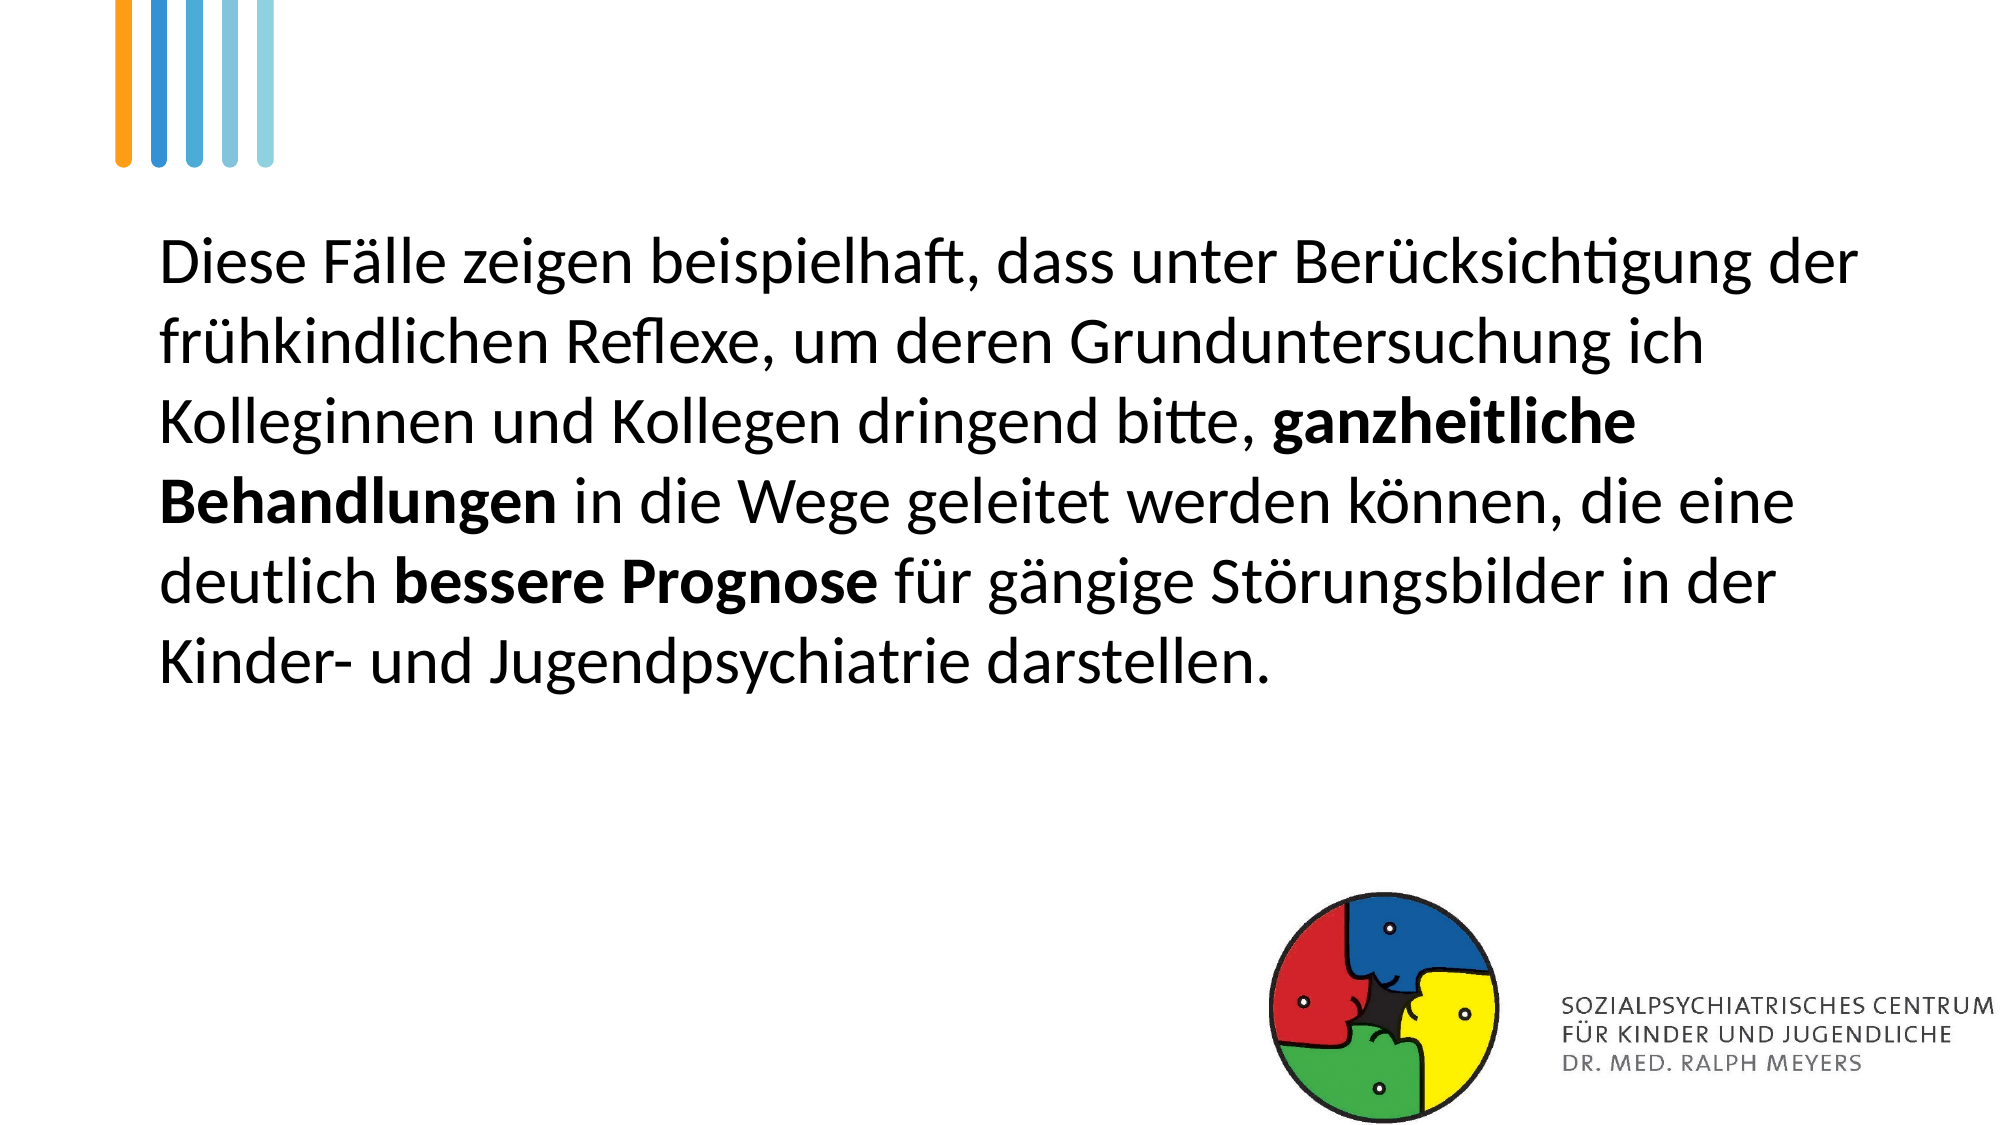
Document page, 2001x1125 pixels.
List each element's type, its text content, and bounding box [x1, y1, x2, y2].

list Diese Fälle zeigen beispielhaft, dass unter Berücksichtigung der frühkindlichen Reflexe, um deren Grunduntersuchung ich Kolleginnen und Kollegen dringend bitte, ganzheitliche Behandlungen in die Wege geleitet werden können, die eine deutlich bessere Prognose für gängige Störungsbilder in der Kinder- und Jugendpsychiatrie darstellen. [144, 209, 1924, 916]
picture [1260, 886, 2000, 1125]
